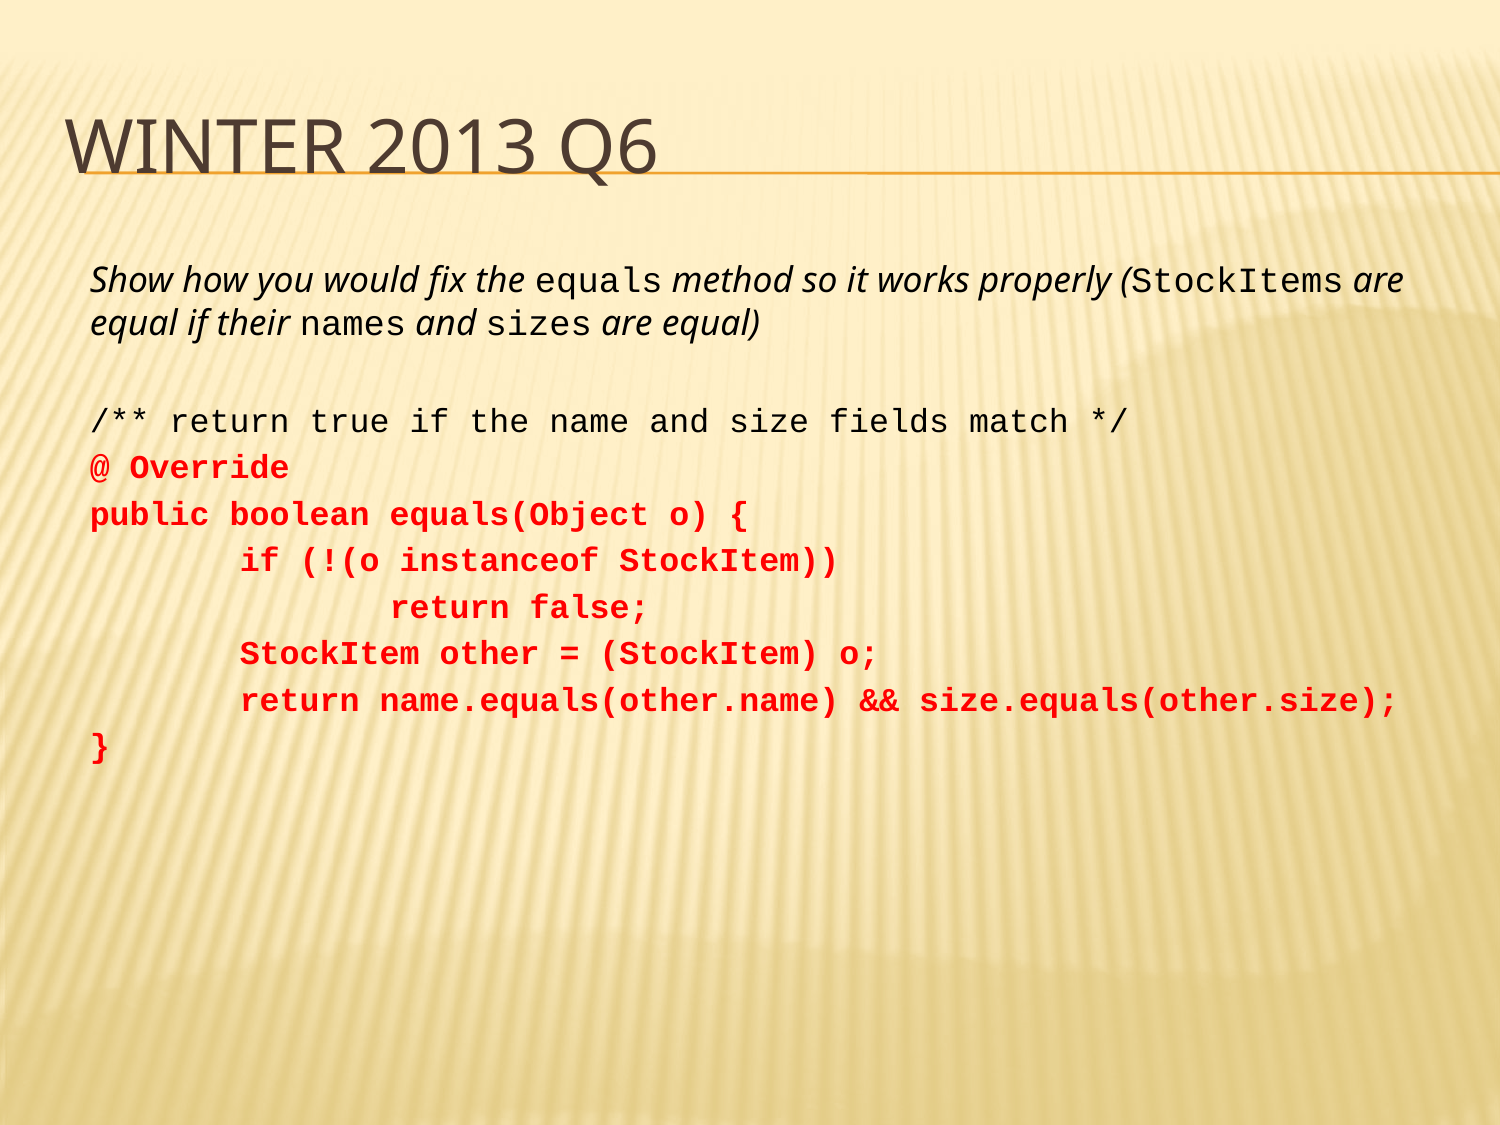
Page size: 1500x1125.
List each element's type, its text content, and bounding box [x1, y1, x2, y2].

list Show how you would fix the equals method so it works properly (StockItems are equal if their names and sizes are equal) /** return true if the name and size fields match */ @ Override public boolean equals(Object o) { if (!(o instanceof StockItem)) return false; StockItem other = (StockItem) o; return name.equals(other.name) && size.equals(other.size); } [75, 249, 1425, 1038]
title Winter 2013 Q6 [50, 75, 1475, 213]
